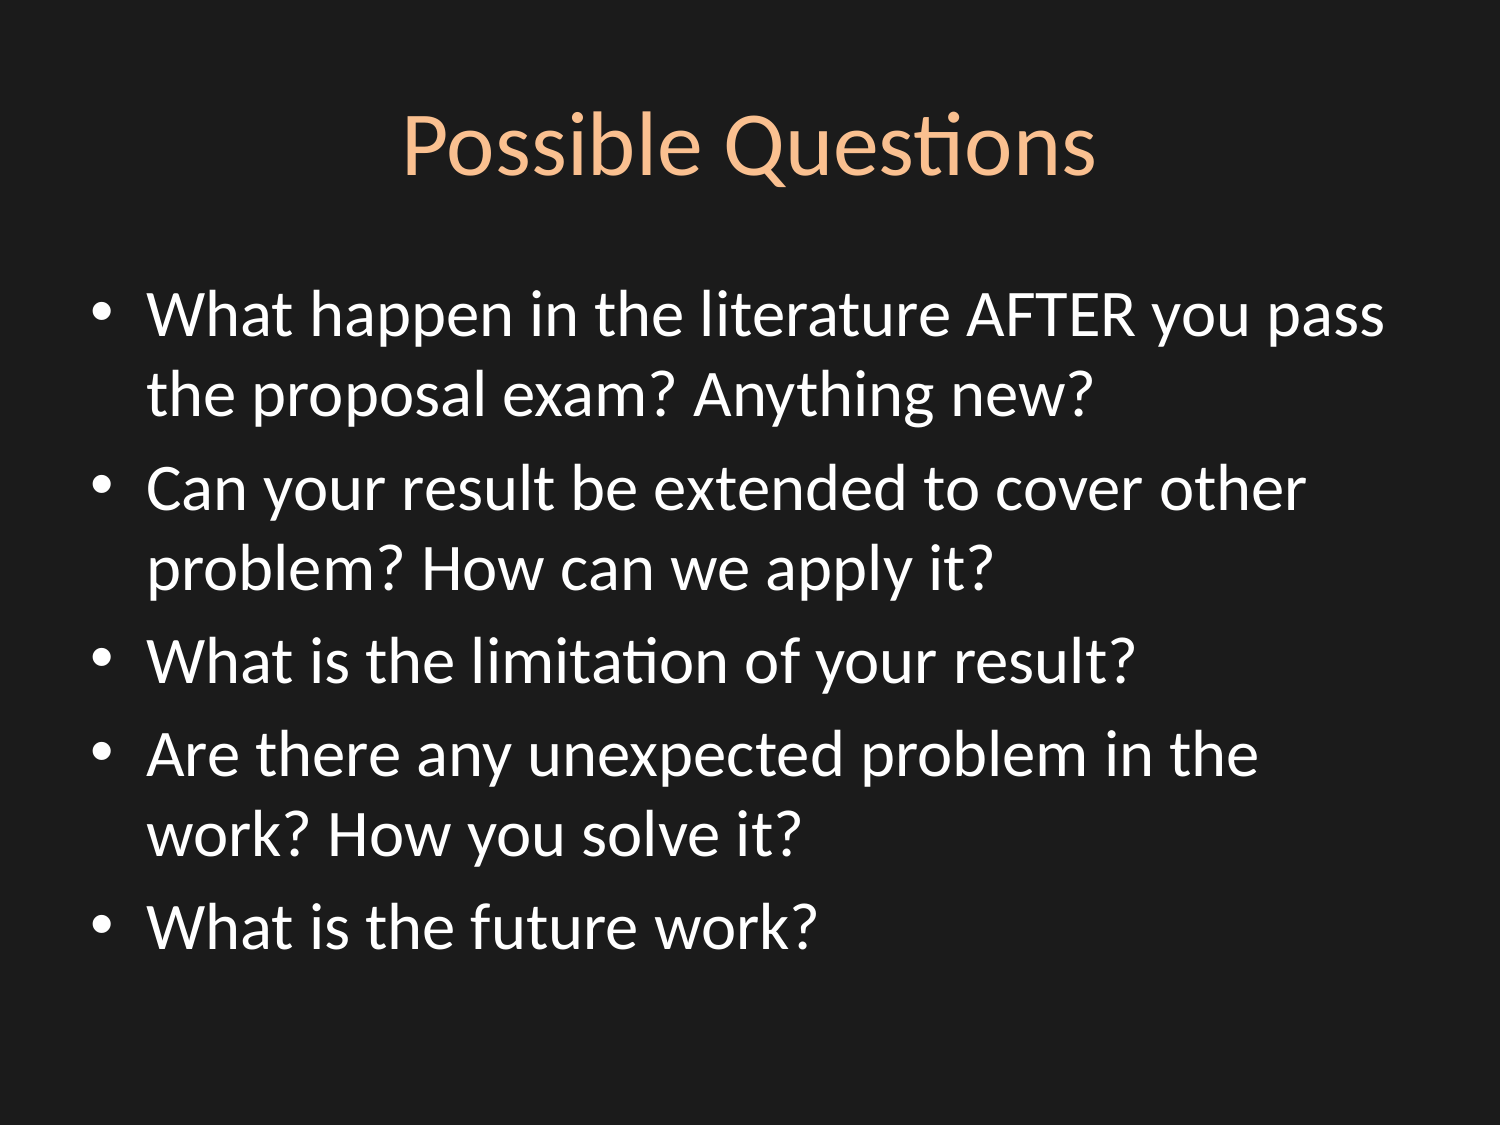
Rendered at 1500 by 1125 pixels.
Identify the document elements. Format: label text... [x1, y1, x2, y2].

list What happen in the literature AFTER you pass the proposal exam? Anything new? Can your result be extended to cover other problem? How can we apply it? What is the limitation of your result? Are there any unexpected problem in the work? How you solve it? What is the future work? [75, 262, 1425, 1005]
title Possible Questions [75, 45, 1425, 233]
